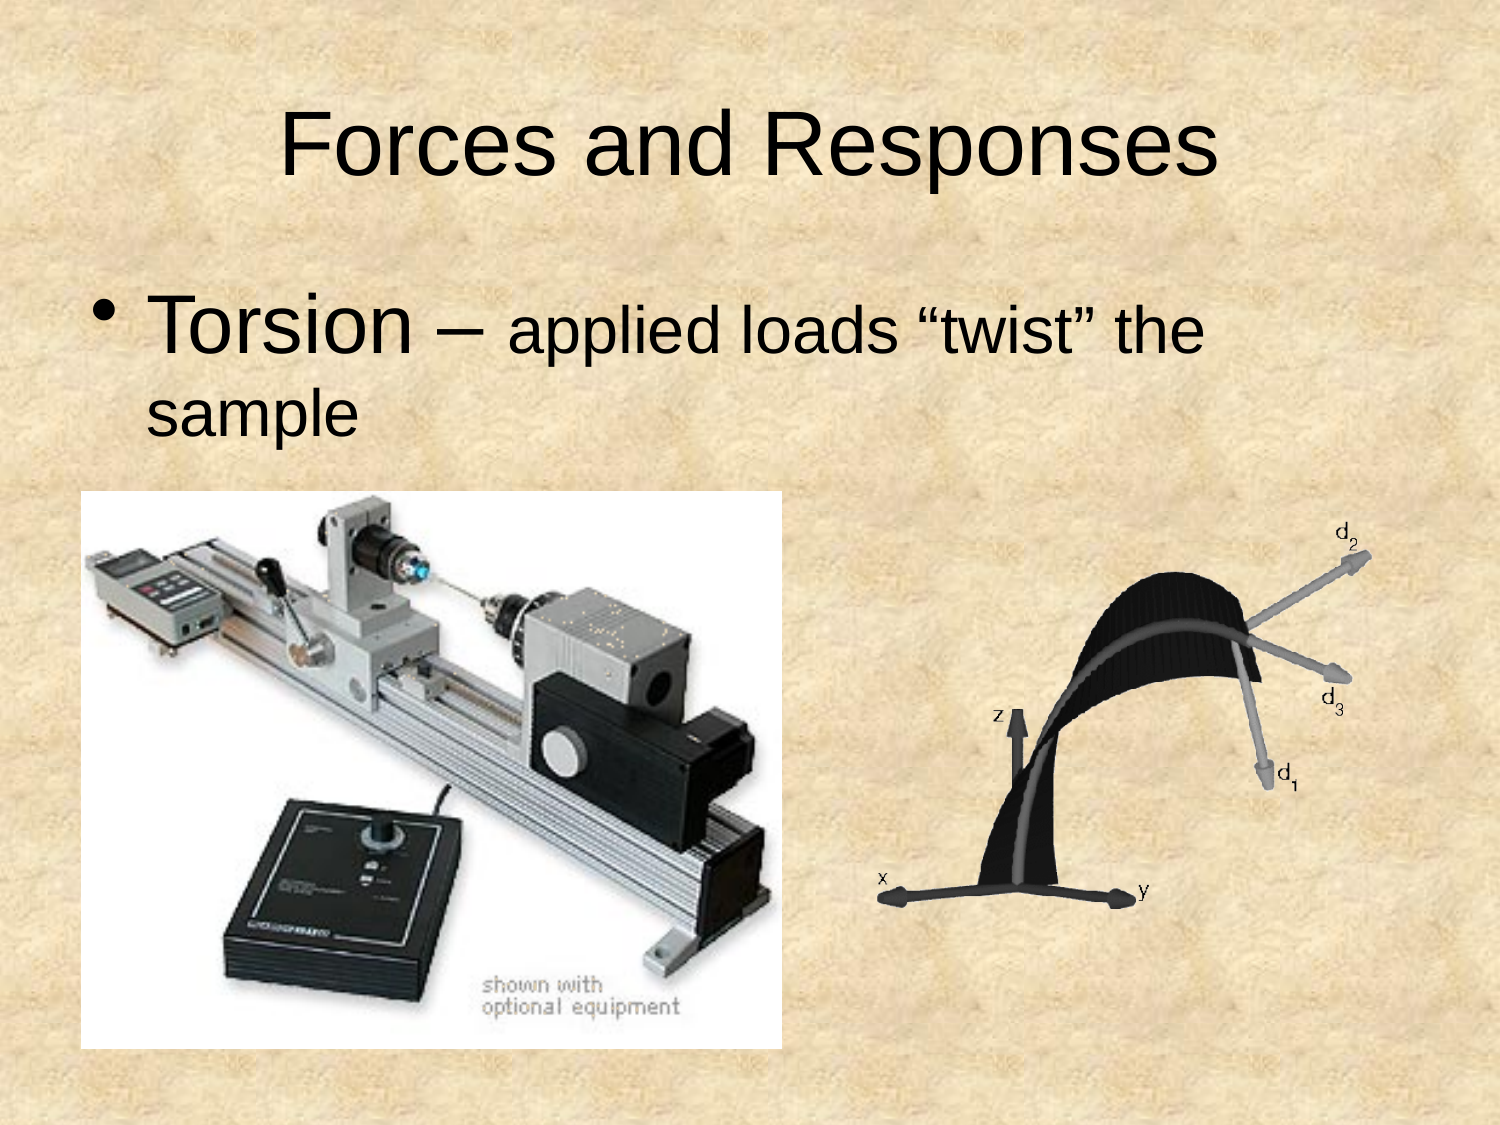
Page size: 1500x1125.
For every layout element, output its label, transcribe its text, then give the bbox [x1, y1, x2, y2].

title Forces and Responses [74, 44, 1426, 233]
picture [0, 0, 1500, 1125]
list Torsion – applied loads “twist” the sample [74, 262, 1426, 1006]
